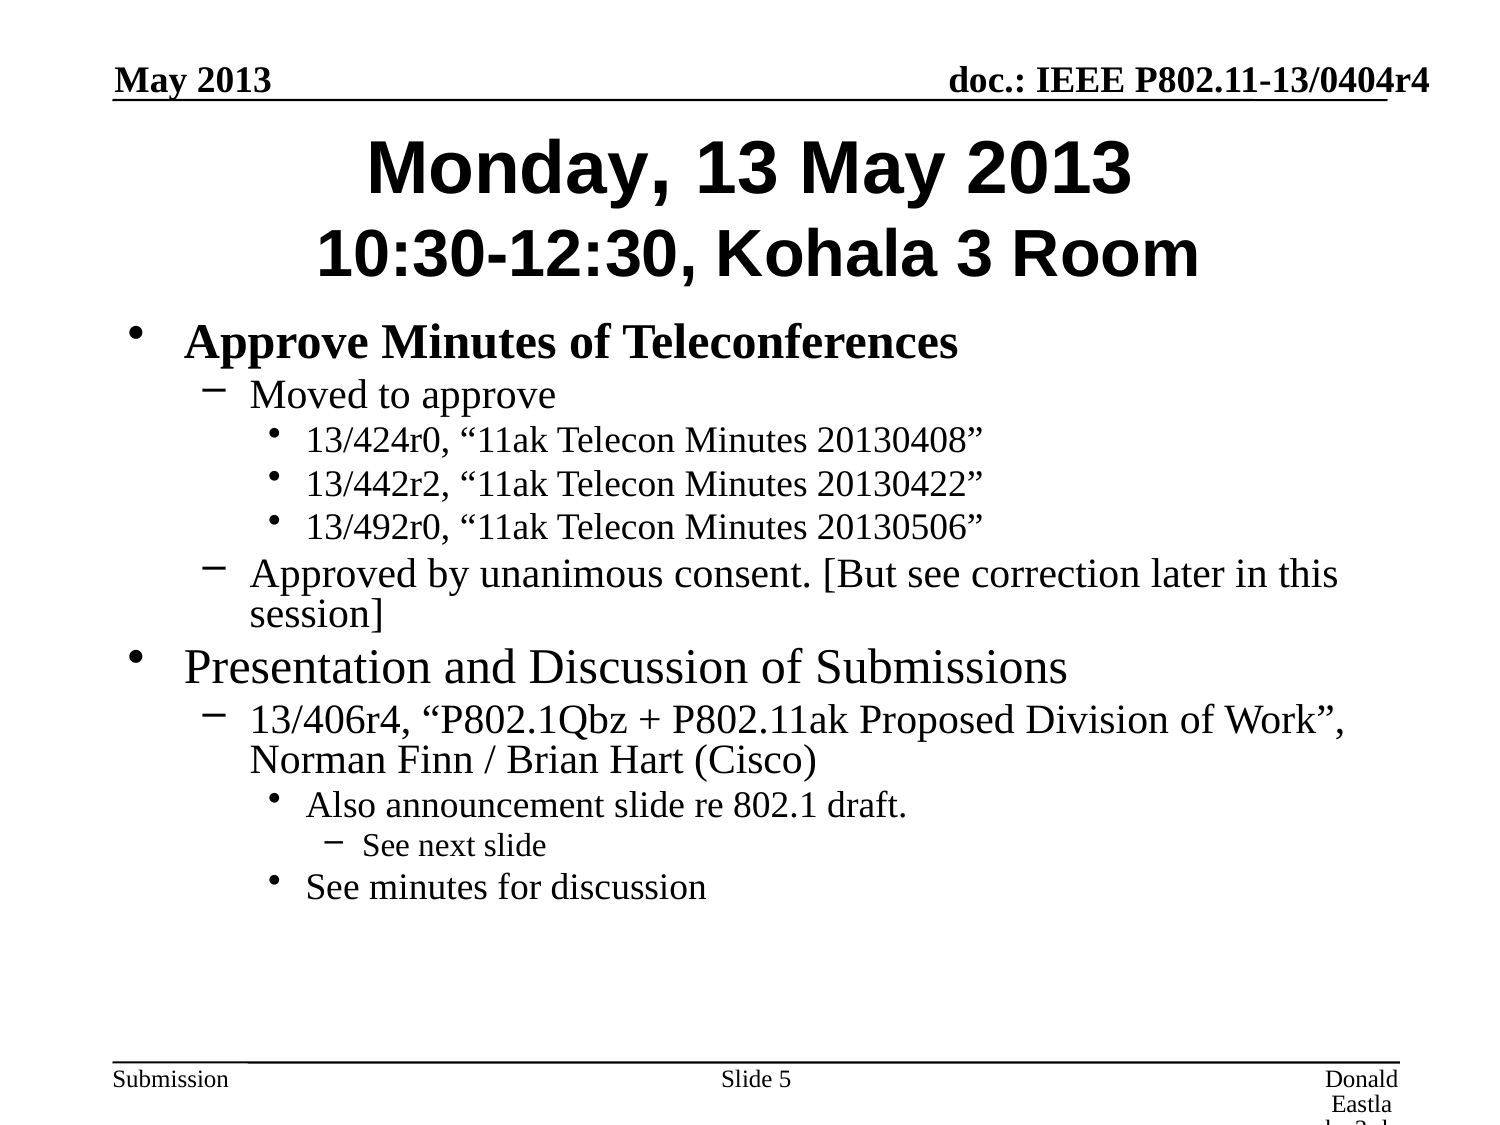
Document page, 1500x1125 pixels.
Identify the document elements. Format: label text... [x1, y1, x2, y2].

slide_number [114, 54, 290, 100]
slide_number Slide 5 [712, 1063, 800, 1093]
list Approve Minutes of Teleconferences Moved to approve 13/424r0, “11ak Telecon Minutes 20130408” 13/442r2, “11ak Telecon Minutes 20130422” 13/492r0, “11ak Telecon Minutes 20130506” Approved by unanimous consent. [But see correction later in this session] Presentation and Discussion of Submissions 13/406r4, “P802.1Qbz + P802.11ak Proposed Division of Work”, Norman Finn / Brian Hart (Cisco) Also announcement slide re 802.1 draft. See next slide See minutes for discussion [112, 312, 1413, 1063]
footer Donald Eastlake 3rd, Huawei Technologies [1325, 1063, 1402, 1093]
title Monday, 13 May 2013 10:30-12:30, Kohala 3 Room [112, 112, 1388, 288]
